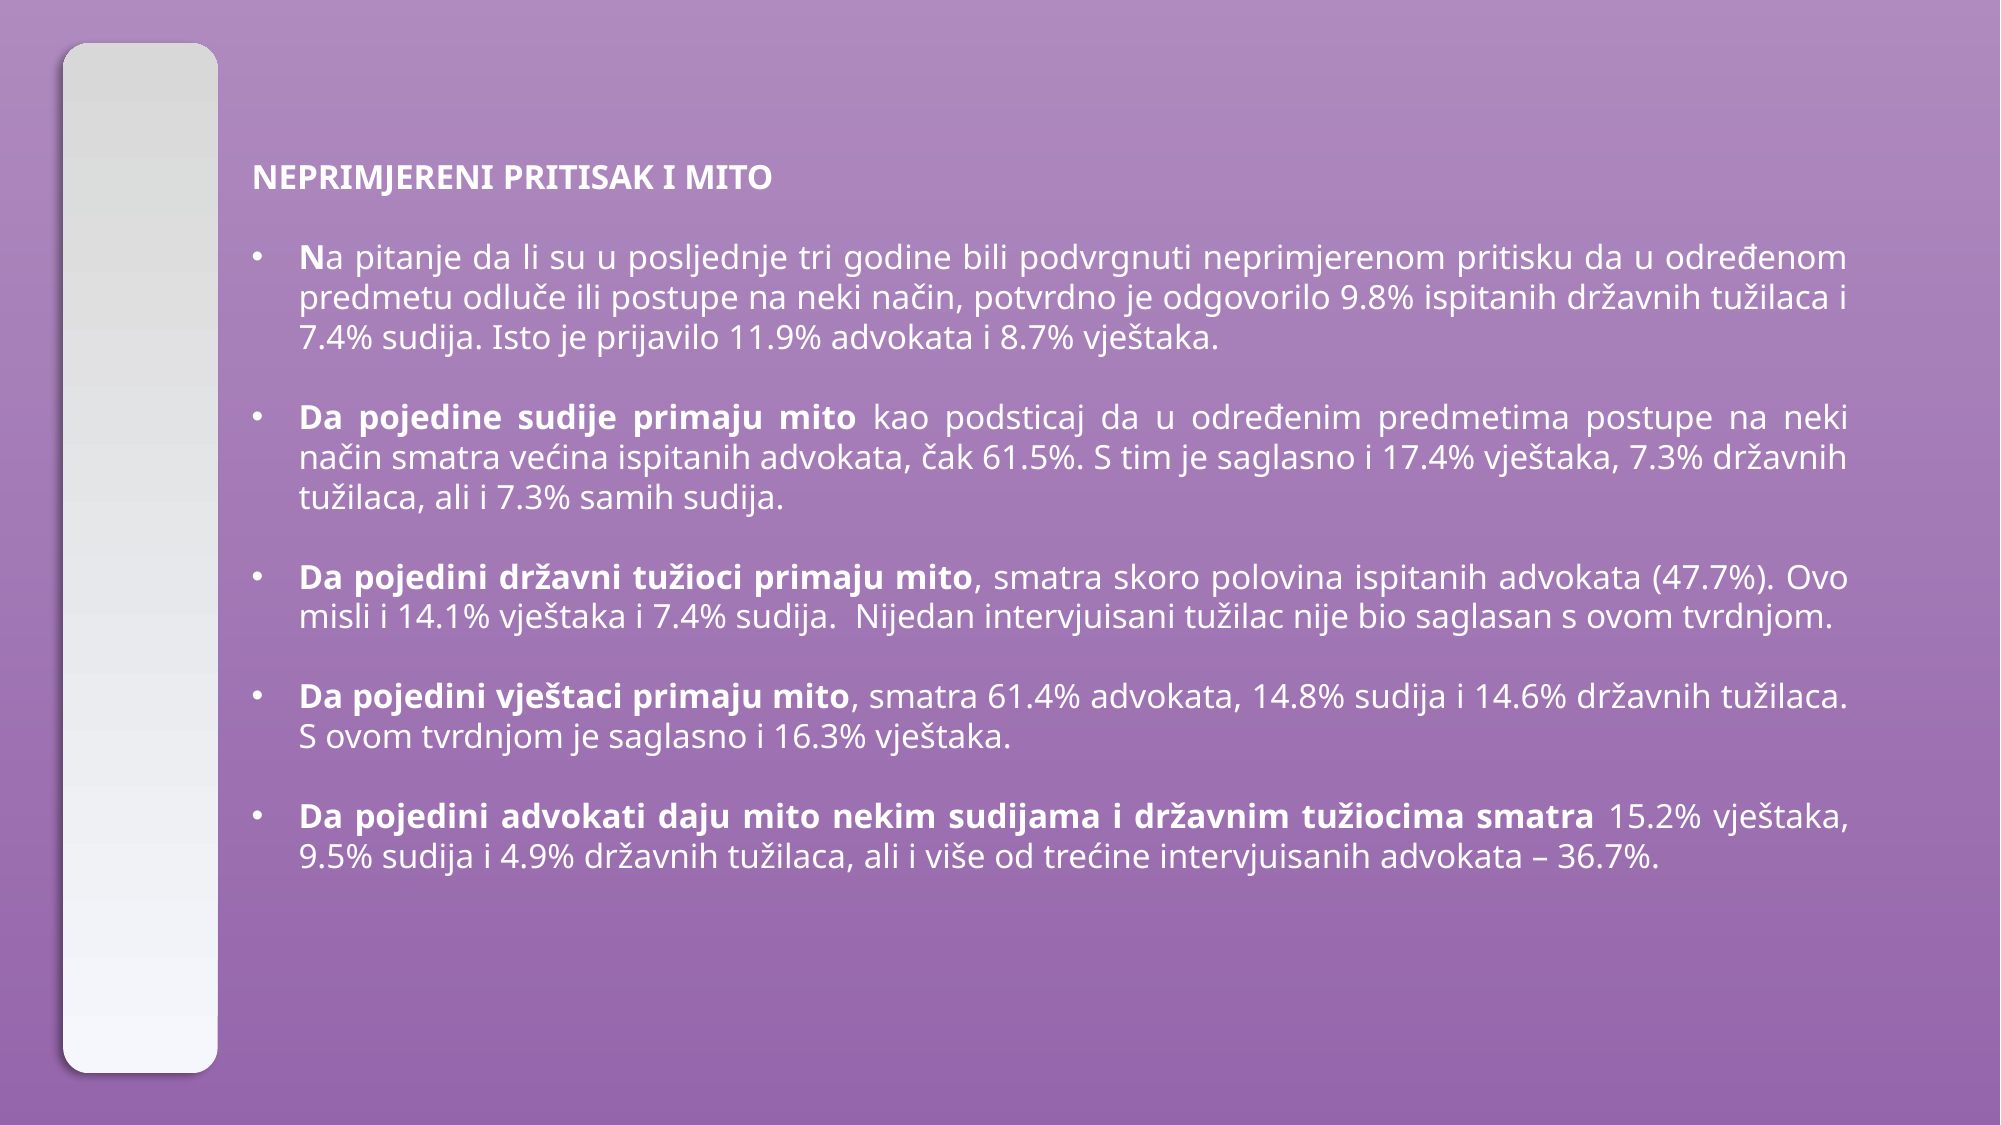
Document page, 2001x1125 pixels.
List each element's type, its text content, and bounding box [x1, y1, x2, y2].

subtitle NEPRIMJERENI PRITISAK I MITO Na pitanje da li su u posljednje tri godine bili podvrgnuti neprimjerenom pritisku da u određenom predmetu odluče ili postupe na neki način, potvrdno je odgovorilo 9.8% ispitanih državnih tužilaca i 7.4% sudija. Isto je prijavilo 11.9% advokata i 8.7% vještaka. Da pojedine sudije primaju mito kao podsticaj da u određenim predmetima postupe na neki način smatra većina ispitanih advokata, čak 61.5%. S tim je saglasno i 17.4% vještaka, 7.3% državnih tužilaca, ali i 7.3% samih sudija. Da pojedini državni tužioci primaju mito, smatra skoro polovina ispitanih advokata (47.7%). Ovo misli i 14.1% vještaka i 7.4% sudija. Nijedan intervjuisani tužilac nije bio saglasan s ovom tvrdnjom. Da pojedini vještaci primaju mito, smatra 61.4% advokata, 14.8% sudija i 14.6% državnih tužilaca. S ovom tvrdnjom je saglasno i 16.3% vještaka. Da pojedini advokati daju mito nekim sudijama i državnim tužiocima smatra 15.2% vještaka, 9.5% sudija i 4.9% državnih tužilaca, ali i više od trećine intervjuisanih advokata – 36.7%. [236, 149, 1866, 271]
text_box [63, 43, 218, 1074]
